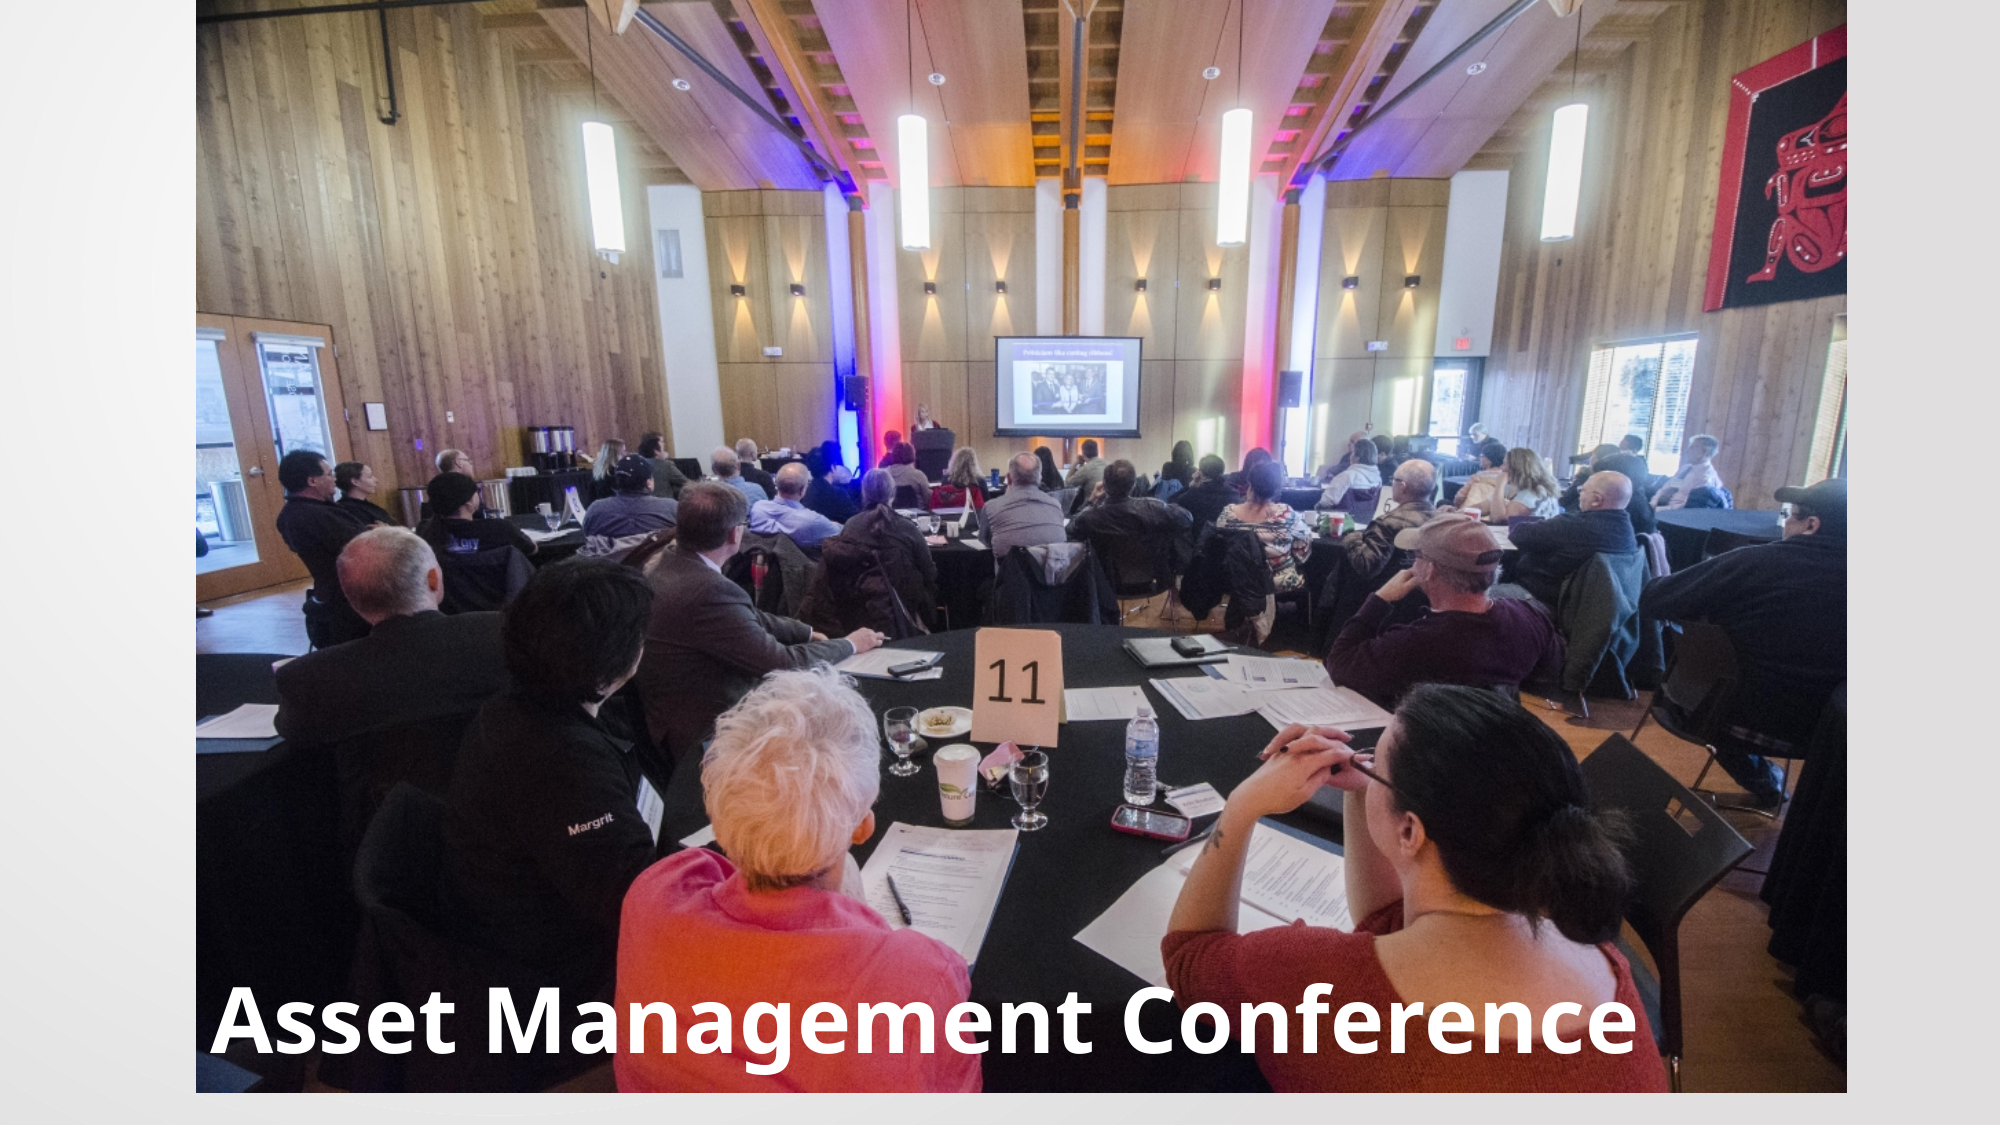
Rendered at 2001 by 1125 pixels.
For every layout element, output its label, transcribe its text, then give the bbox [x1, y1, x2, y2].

title Asset Management Conference [195, 914, 1921, 1125]
picture [196, 0, 1847, 1094]
